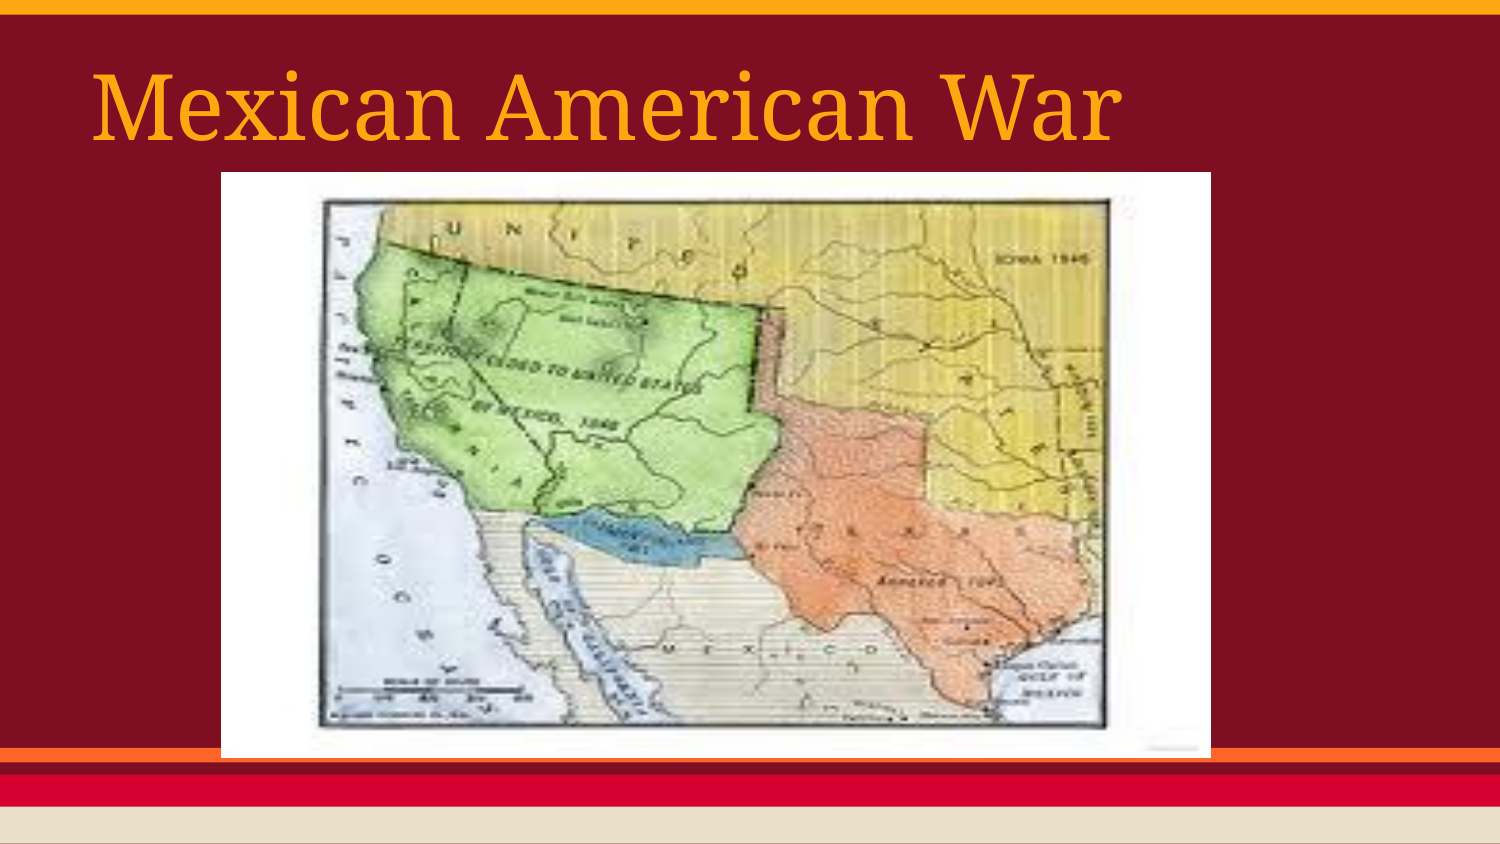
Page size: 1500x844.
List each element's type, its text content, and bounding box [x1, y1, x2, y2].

picture [221, 171, 1212, 758]
title Mexican American War [75, 33, 1425, 175]
